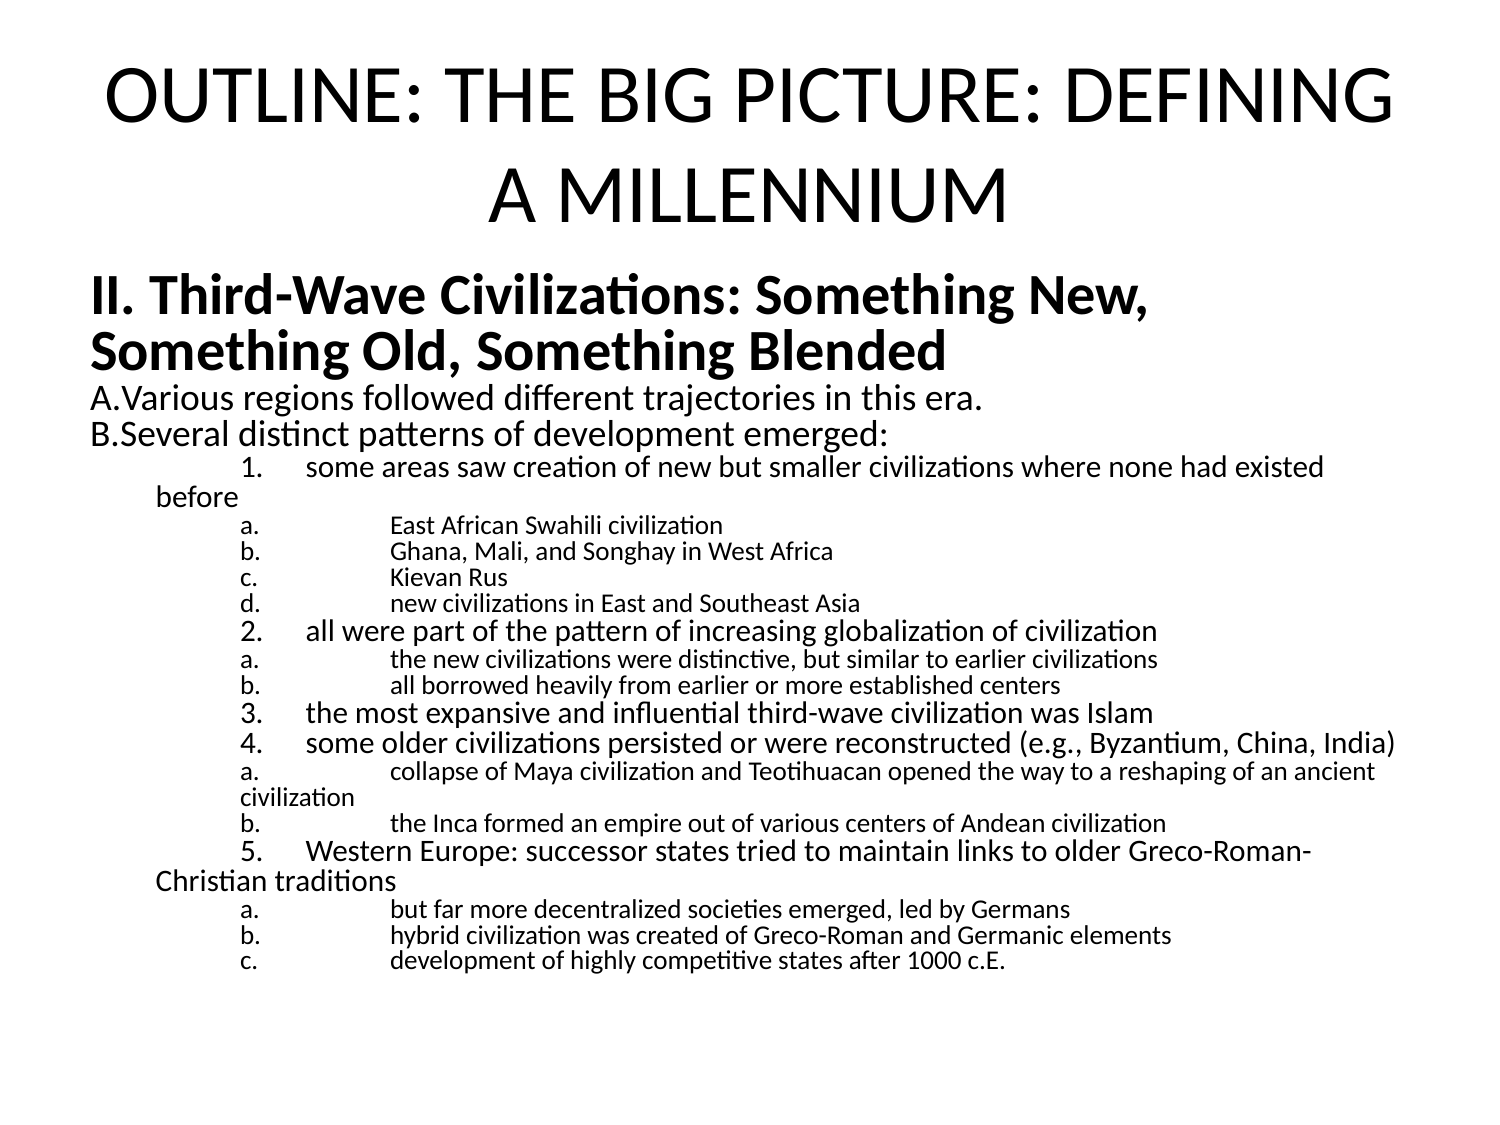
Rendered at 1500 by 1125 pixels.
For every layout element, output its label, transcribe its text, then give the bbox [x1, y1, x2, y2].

list II. Third-Wave Civilizations: Something New, Something Old, Something Blended Various regions followed different trajectories in this era. Several distinct patterns of development emerged: 1. some areas saw creation of new but smaller civilizations where none had existed before a. East African Swahili civilization b. Ghana, Mali, and Songhay in West Africa c. Kievan Rus d. new civilizations in East and Southeast Asia 2. all were part of the pattern of increasing globalization of civilization a. the new civilizations were distinctive, but similar to earlier civilizations b. all borrowed heavily from earlier or more established centers 3. the most expansive and influential third-wave civilization was Islam 4. some older civilizations persisted or were reconstructed (e.g., Byzantium, China, India) a. collapse of Maya civilization and Teotihuacan opened the way to a reshaping of an ancient civilization b. the Inca formed an empire out of various centers of Andean civilization 5. Western Europe: successor states tried to maintain links to older Greco-Roman- Christian traditions a. but far more decentralized societies emerged, led by Germans b. hybrid civilization was created of Greco-Roman and Germanic elements c. development of highly competitive states after 1000 c.E. [75, 262, 1425, 1075]
title OUTLINE: THE BIG PICTURE: DEFINING A MILLENNIUM [75, 45, 1425, 233]
